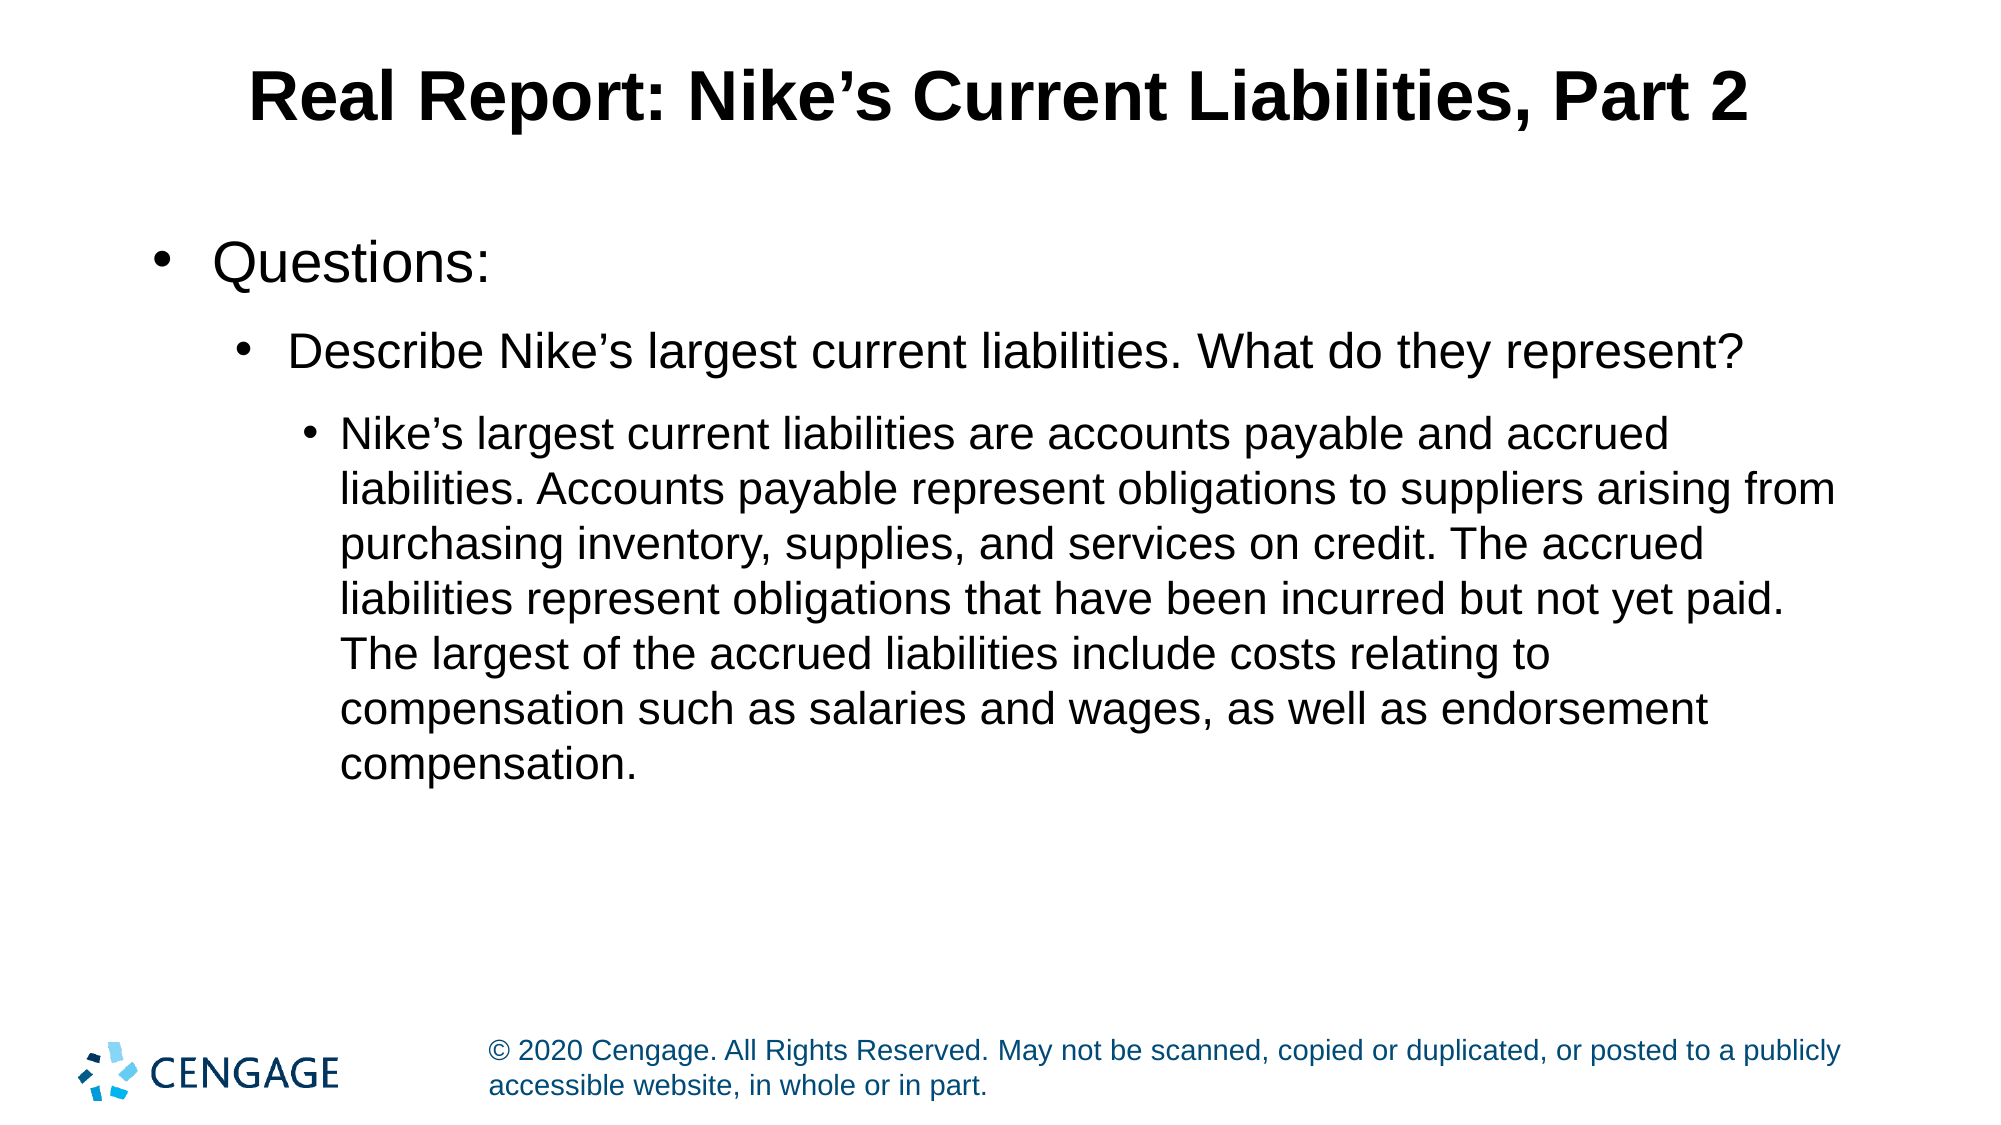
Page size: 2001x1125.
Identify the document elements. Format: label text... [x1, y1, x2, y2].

picture [78, 1042, 338, 1101]
title Real Report: Nike’s Current Liabilities, Part 2 [137, 22, 1863, 173]
list Questions: Describe Nike’s largest current liabilities. What do they represent? Nike’s largest current liabilities are accounts payable and accrued liabilities. Accounts payable represent obligations to suppliers arising from purchasing inventory, supplies, and services on credit. The accrued liabilities represent obligations that have been incurred but not yet paid. The largest of the accrued liabilities include costs relating to compensation such as salaries and wages, as well as endorsement compensation. [137, 216, 1863, 997]
